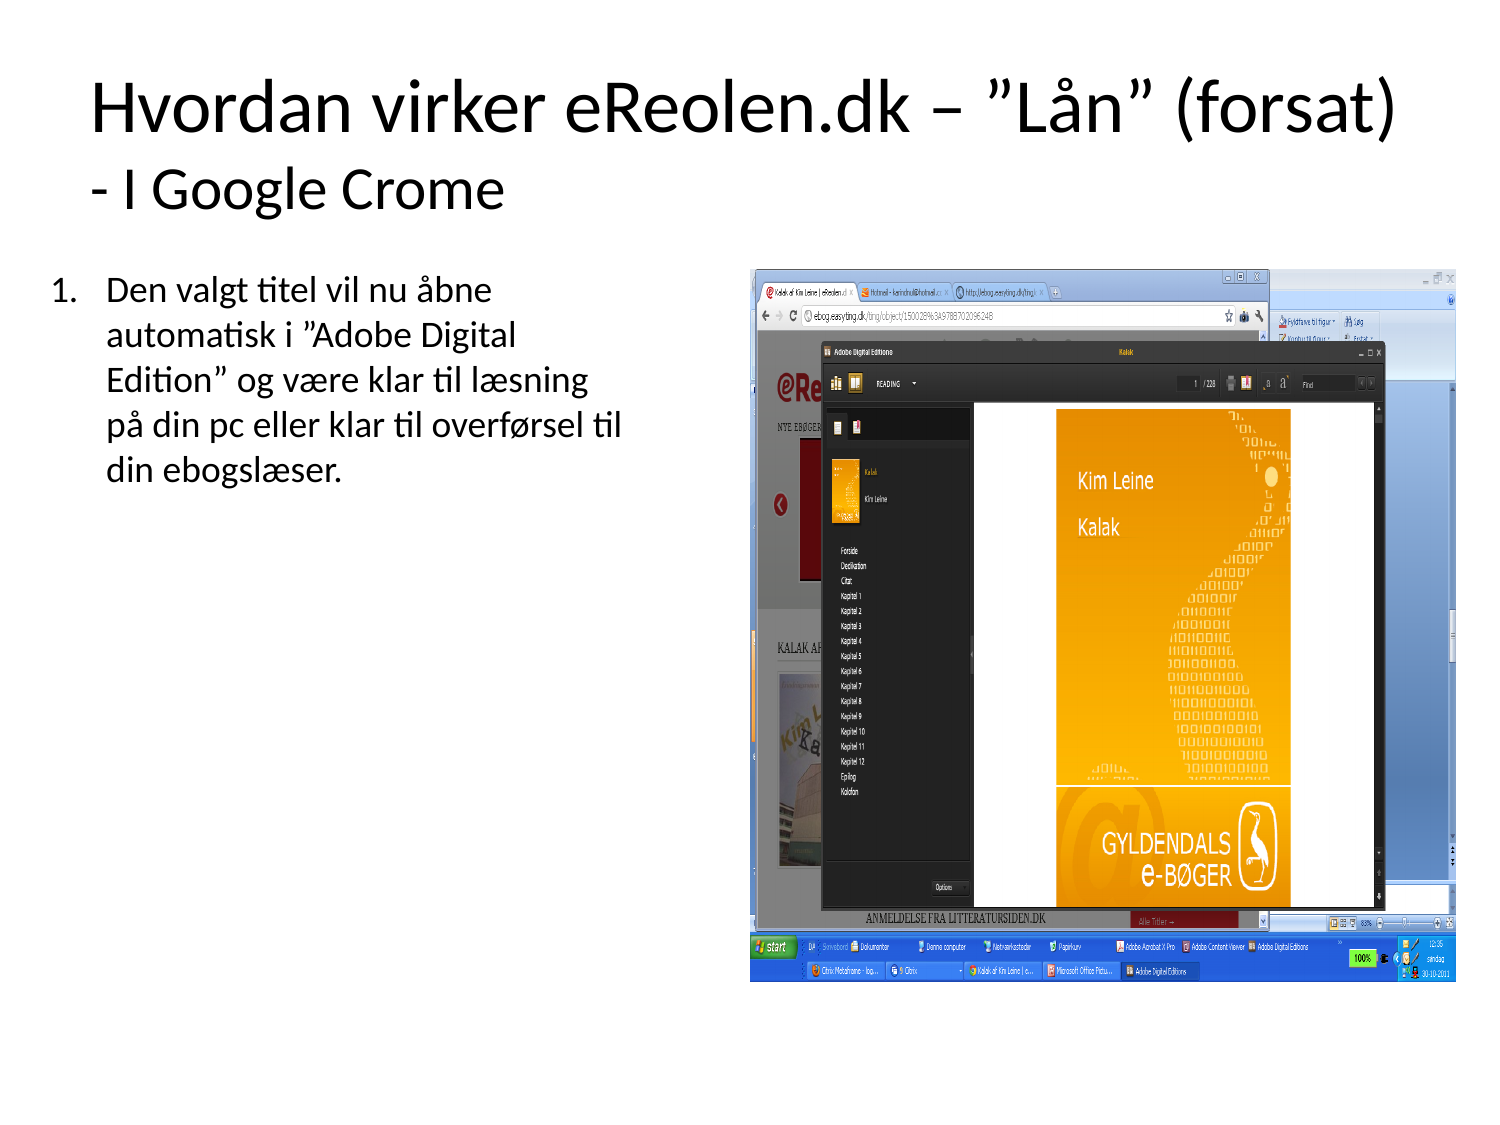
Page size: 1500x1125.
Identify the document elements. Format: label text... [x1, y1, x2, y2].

title Hvordan virker eReolen.dk – ”Lån” (forsat) - I Google Crome [75, 45, 1425, 233]
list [749, 269, 1456, 982]
text_box Den valgt titel vil nu åbne automatisk i ”Adobe Digital Edition” og være klar til læsning på din pc eller klar til overførsel til din ebogslæser. [35, 257, 657, 498]
